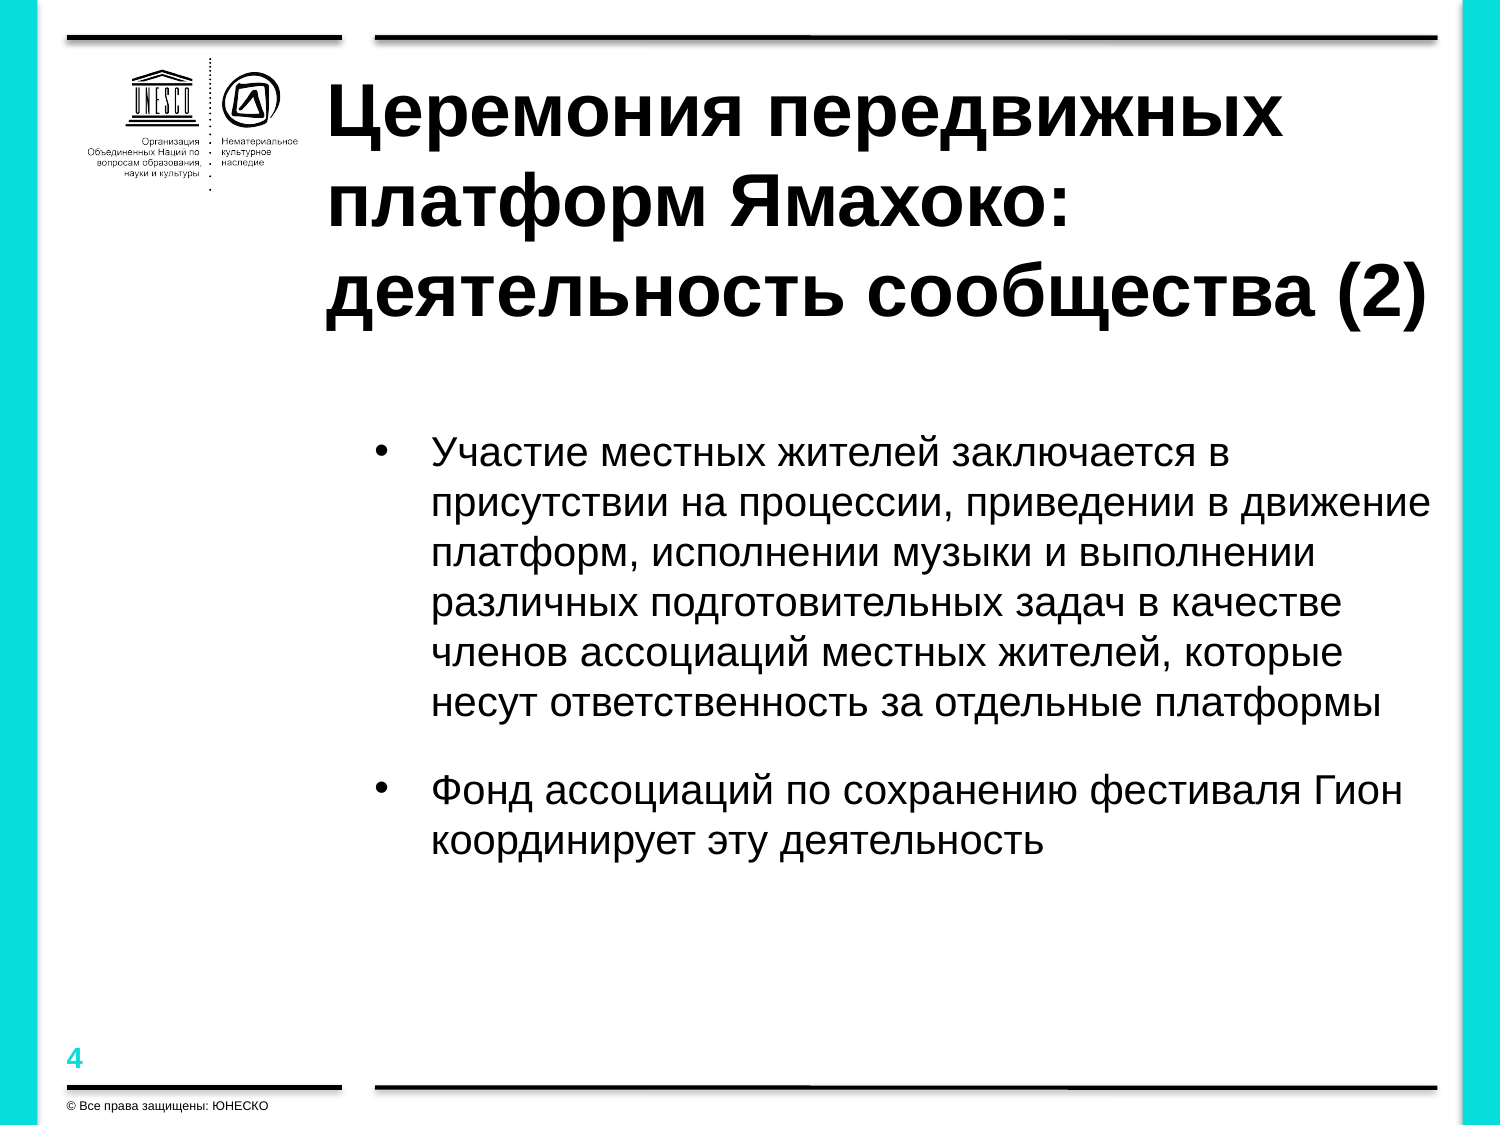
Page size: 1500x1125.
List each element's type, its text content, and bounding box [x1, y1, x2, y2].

title Церемония передвижных платформ Ямахоко: деятельность сообщества (2) [326, 61, 1438, 377]
list Участие местных жителей заключается в присутствии на процессии, приведении в движение платформ, исполнении музыки и выполнении различных подготовительных задач в качестве членов ассоциаций местных жителей, которые несут ответственность за отдельные платформы Фонд ассоциаций по сохранению фестиваля Гион координирует эту деятельность [374, 424, 1438, 953]
footer © Все права защищены: ЮНЕСКО [66, 1097, 342, 1125]
picture [78, 58, 309, 201]
